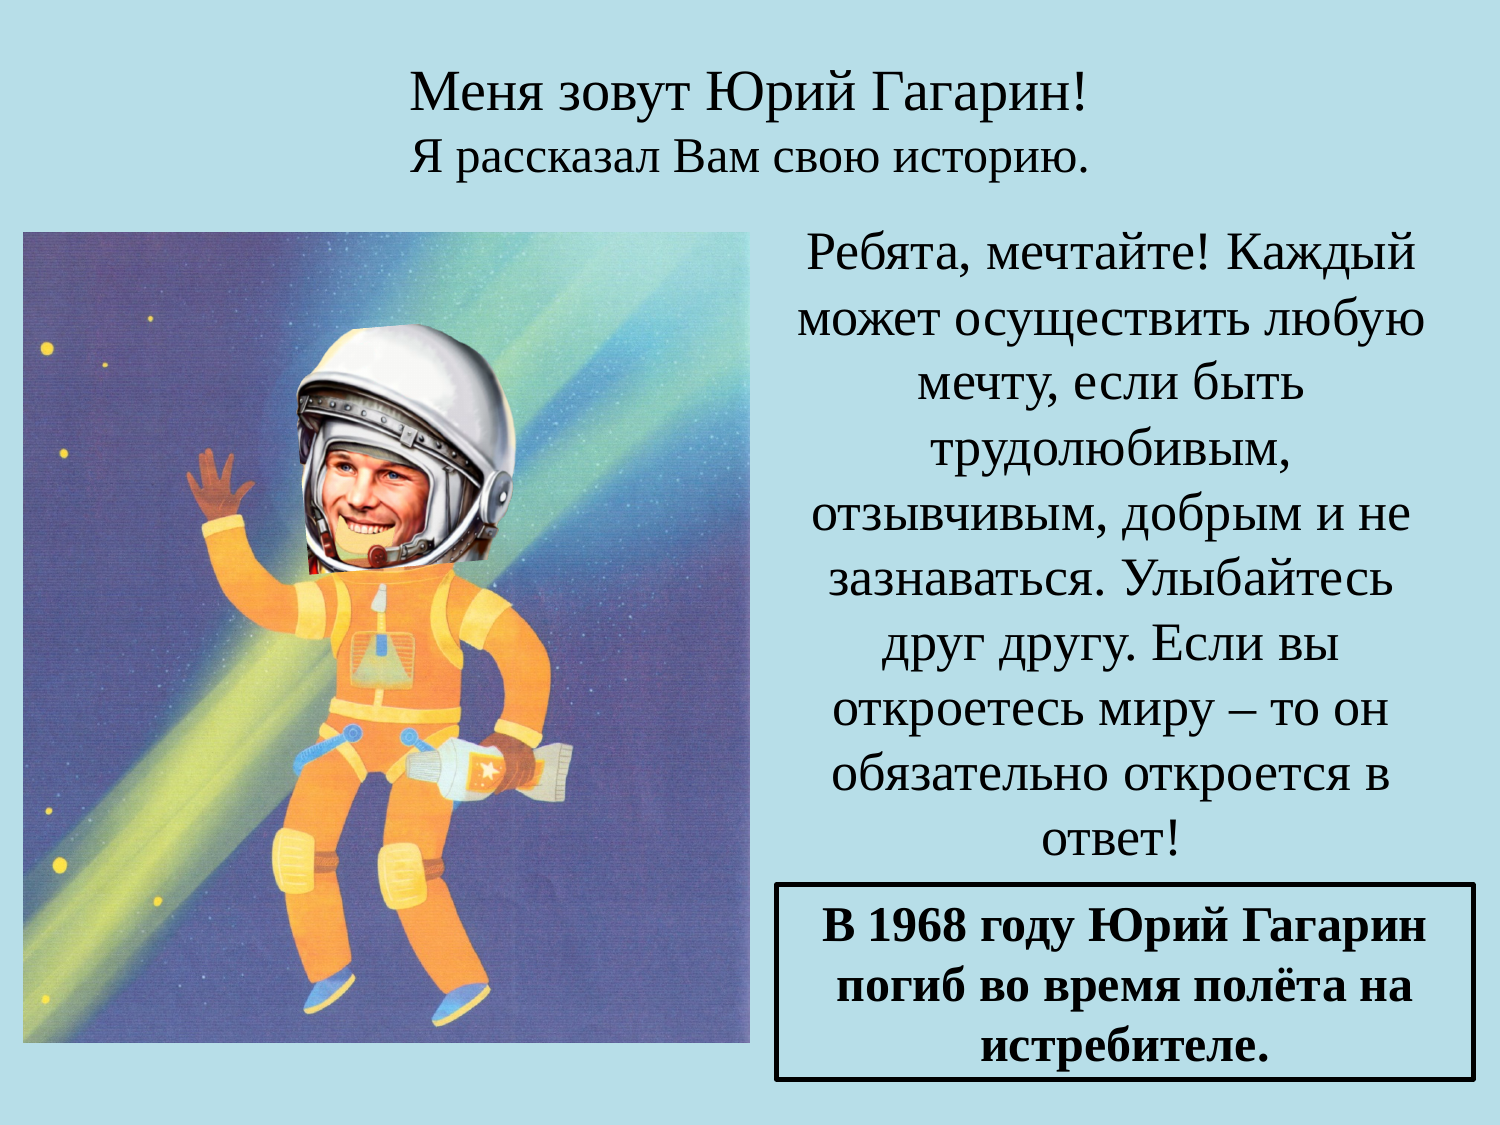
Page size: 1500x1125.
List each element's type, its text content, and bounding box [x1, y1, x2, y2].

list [23, 232, 751, 1044]
text_box В 1968 году Юрий Гагарин погиб во время полёта на истребителе. [776, 884, 1474, 1080]
text_box Ребята, мечтайте! Каждый может осуществить любую мечту, если быть трудолюбивым, отзывчивым, добрым и не зазнаваться. Улыбайтесь друг другу. Если вы откроетесь миру – то он обязательно откроется в ответ! [776, 208, 1447, 884]
title Меня зовут Юрий Гагарин! Я рассказал Вам свою историю. [75, 45, 1425, 233]
picture [298, 324, 521, 567]
